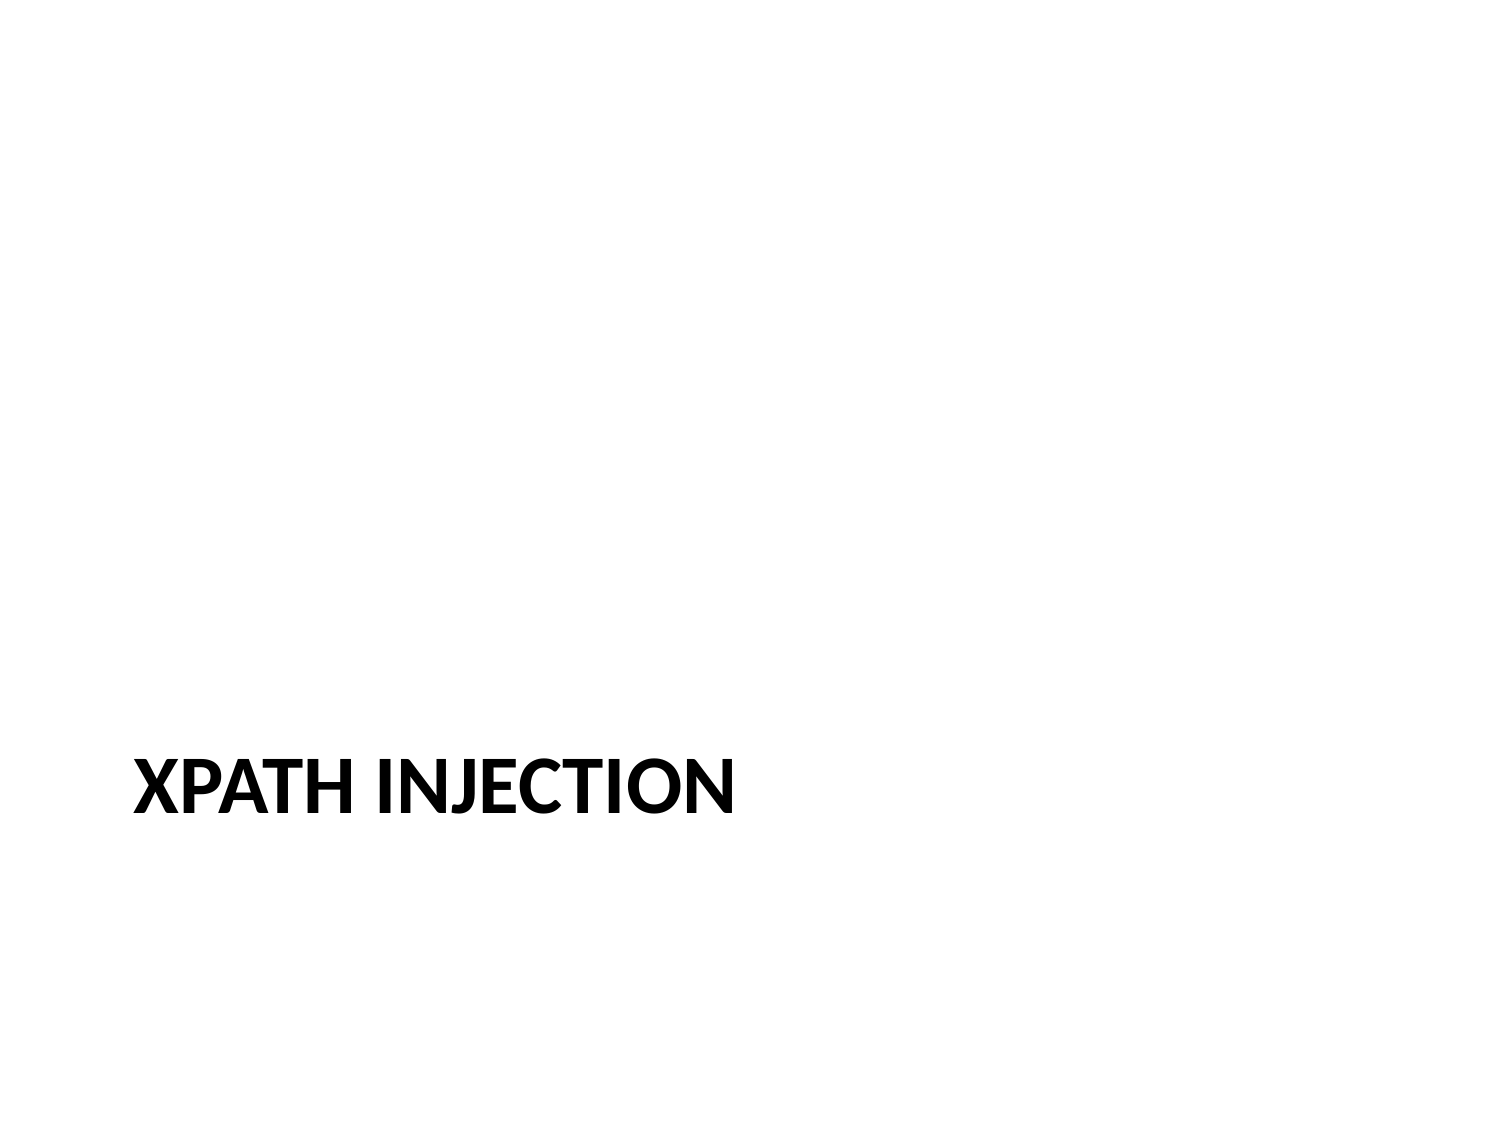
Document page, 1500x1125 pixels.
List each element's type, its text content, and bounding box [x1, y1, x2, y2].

title XPATH Injection [118, 722, 1394, 947]
